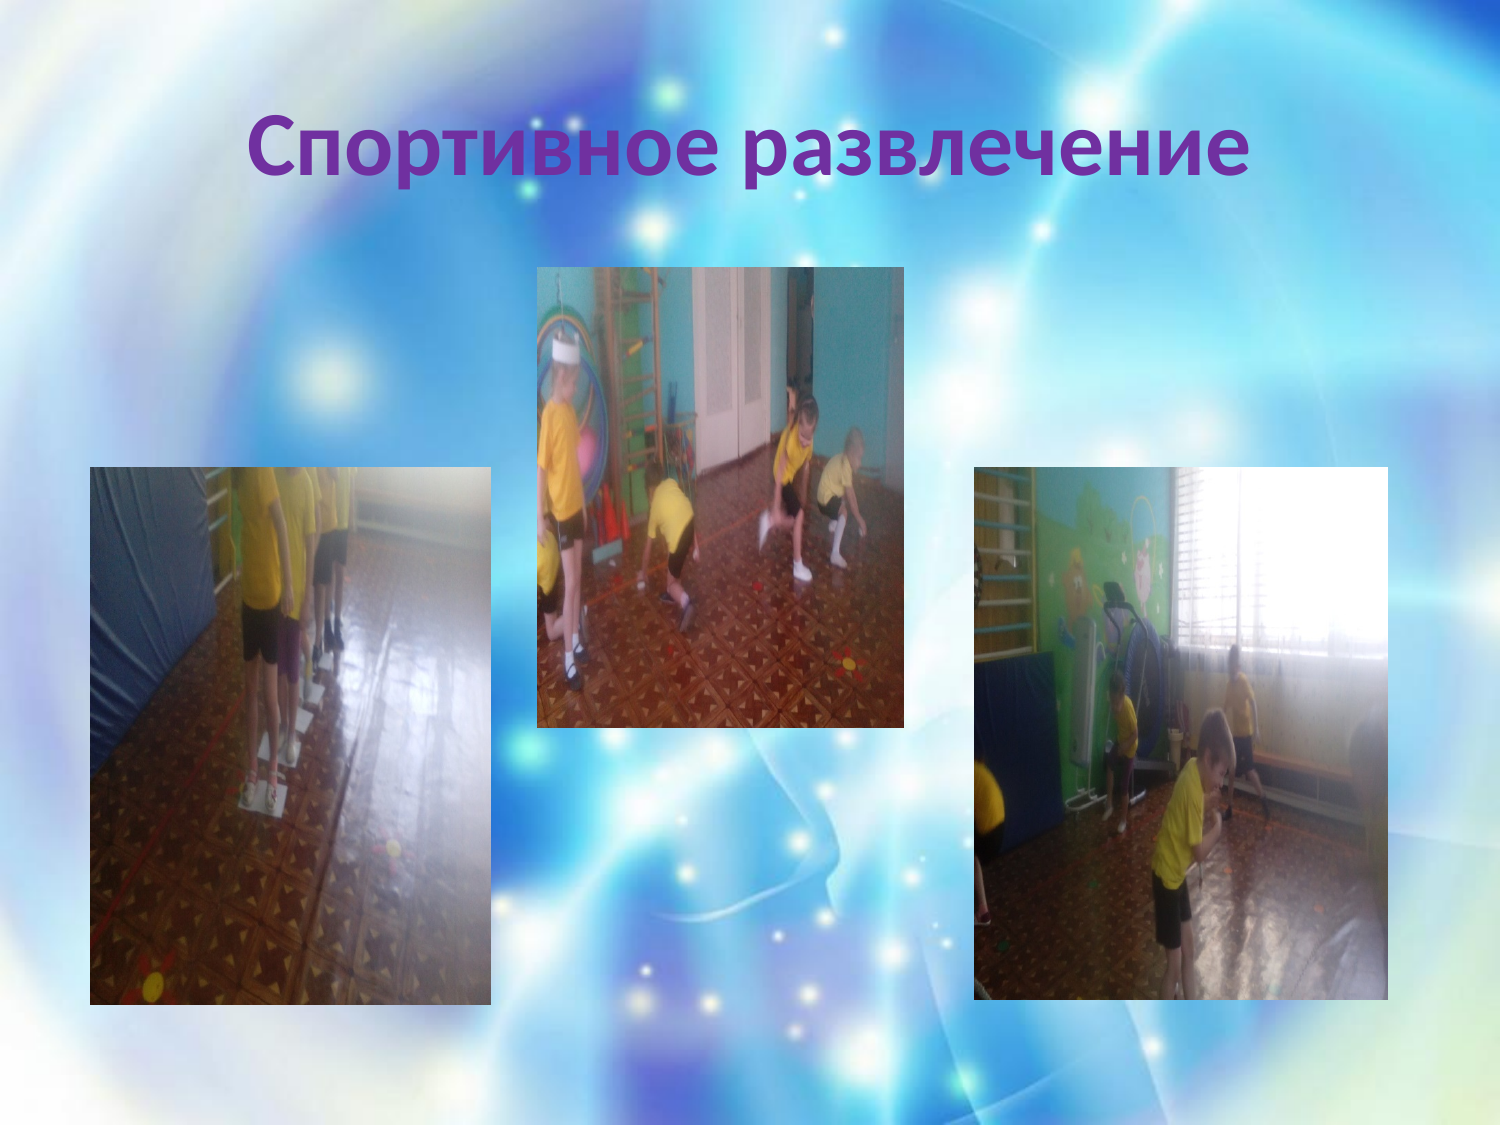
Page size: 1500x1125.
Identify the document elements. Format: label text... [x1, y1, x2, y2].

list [89, 467, 491, 1006]
title Спортивное развлечение [75, 45, 1425, 233]
picture [0, 0, 1500, 1125]
